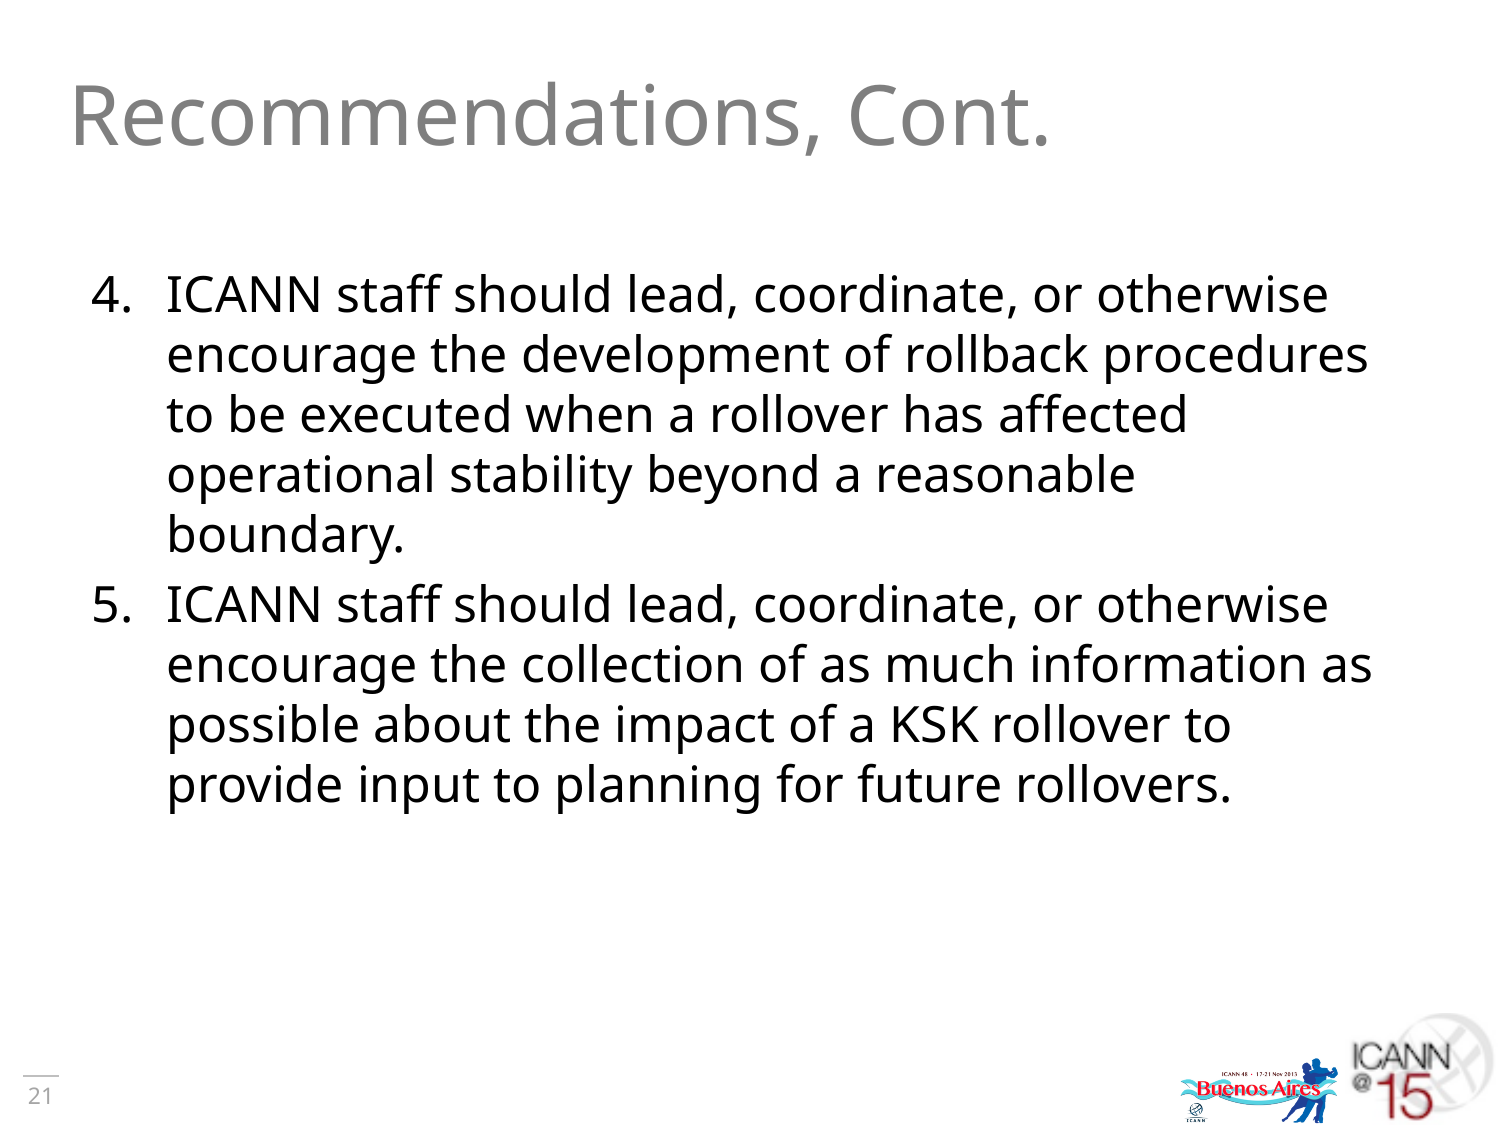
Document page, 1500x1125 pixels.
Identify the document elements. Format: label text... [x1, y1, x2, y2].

list ICANN staff should lead, coordinate, or otherwise encourage the development of rollback procedures to be executed when a rollover has affected operational stability beyond a reasonable boundary. ICANN staff should lead, coordinate, or otherwise encourage the collection of as much information as possible about the impact of a KSK rollover to provide input to planning for future rollovers. [76, 255, 1400, 929]
picture [1178, 1013, 1500, 1125]
title Recommendations, Cont. [53, 54, 1424, 185]
